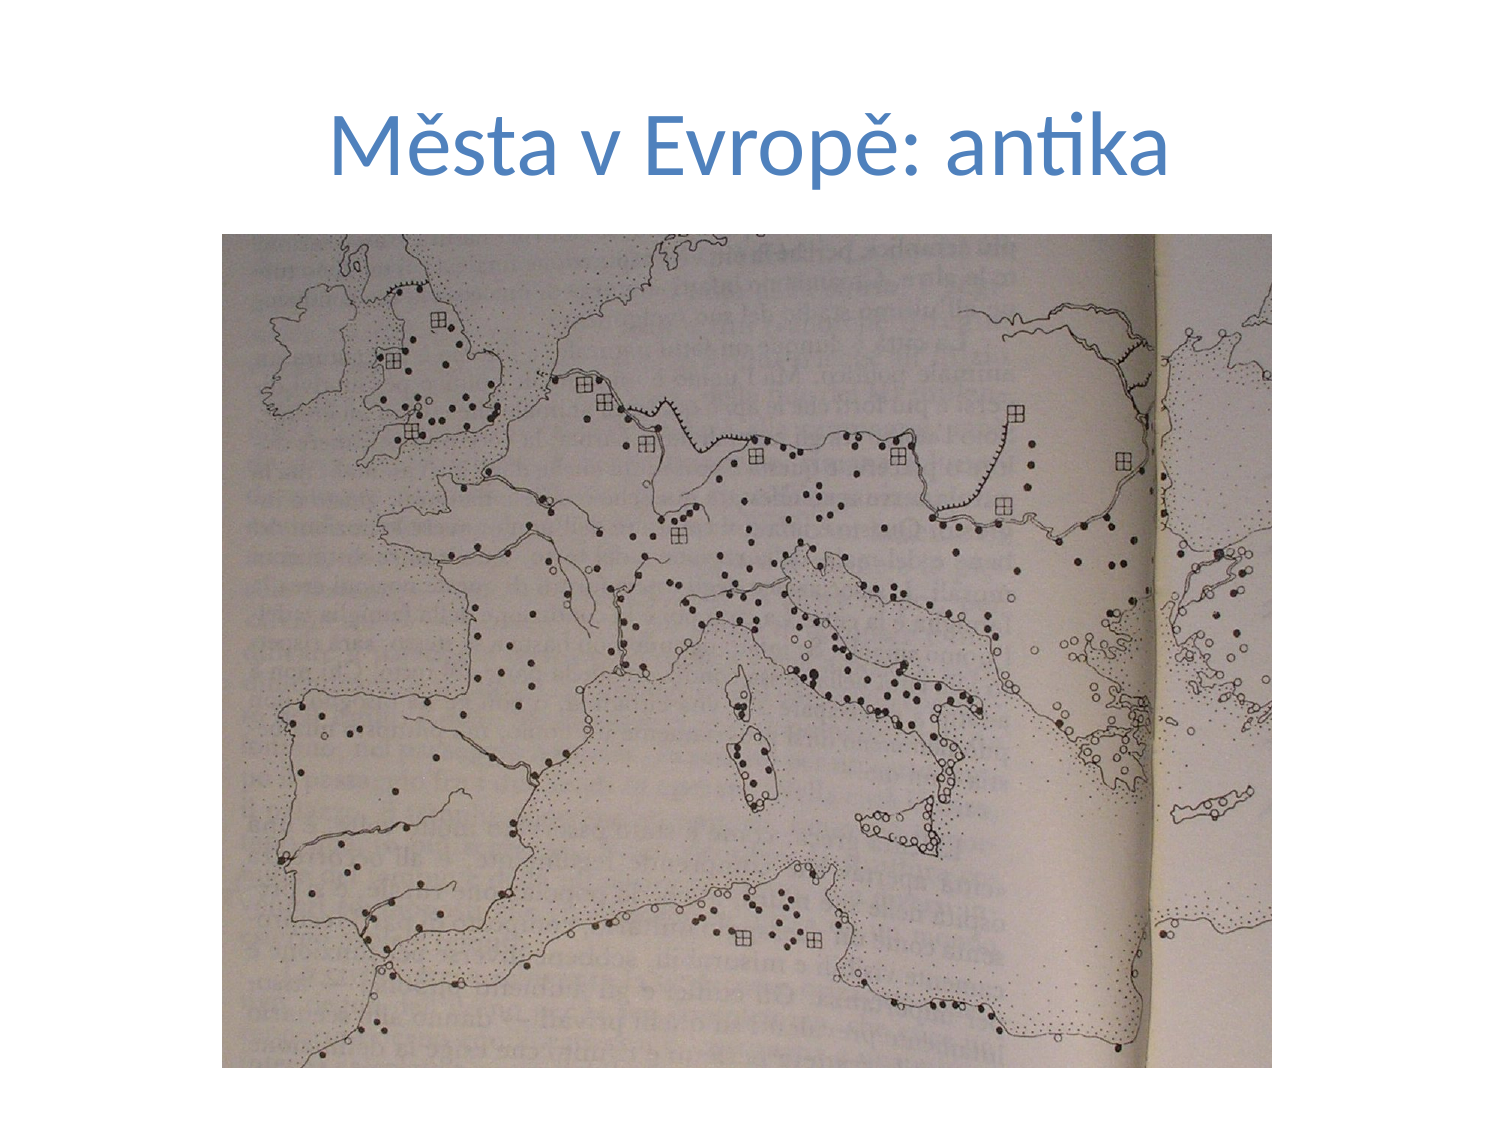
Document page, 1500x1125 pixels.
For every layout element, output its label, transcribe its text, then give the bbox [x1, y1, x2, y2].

title Města v Evropě: antika [75, 45, 1425, 233]
picture [222, 234, 1272, 1068]
